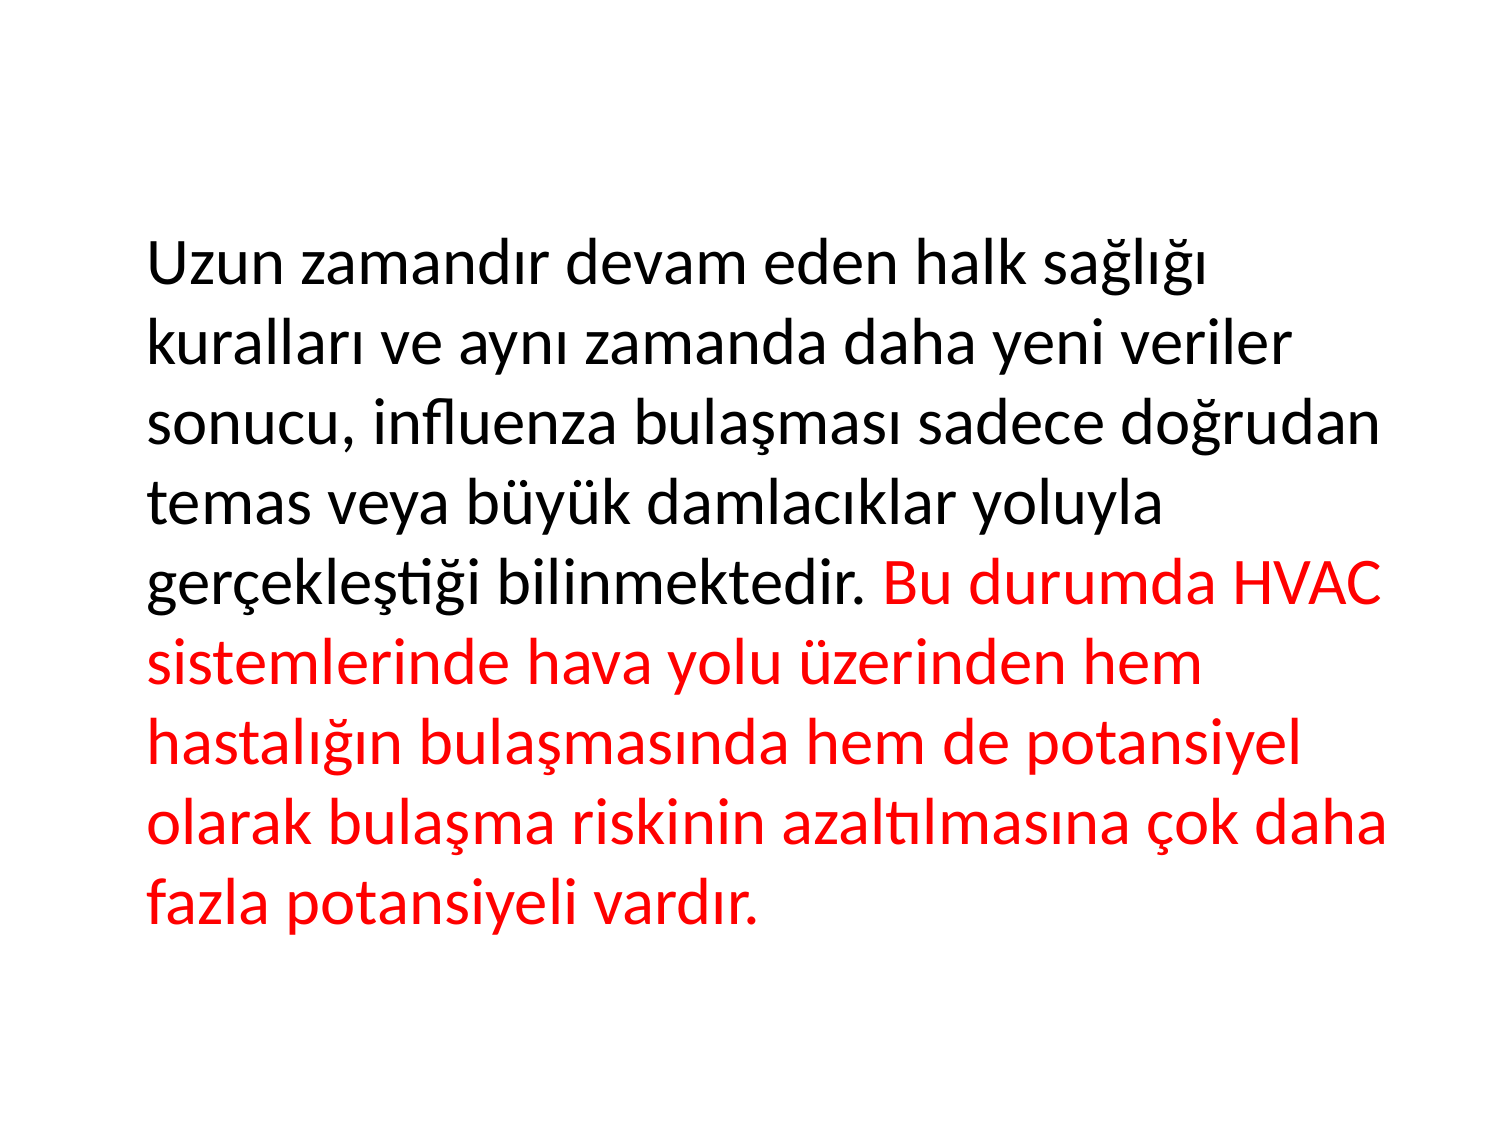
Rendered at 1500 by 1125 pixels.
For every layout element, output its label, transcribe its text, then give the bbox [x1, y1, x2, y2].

list Uzun zamandır devam eden halk sağlığı kuralları ve aynı zamanda daha yeni veriler sonucu, influenza bulaşması sadece doğrudan temas veya büyük damlacıklar yoluyla gerçekleştiği bilinmektedir. Bu durumda HVAC sistemlerinde hava yolu üzerinden hem hastalığın bulaşmasında hem de potansiyel olarak bulaşma riskinin azaltılmasına çok daha fazla potansiyeli vardır. [75, 117, 1425, 1005]
